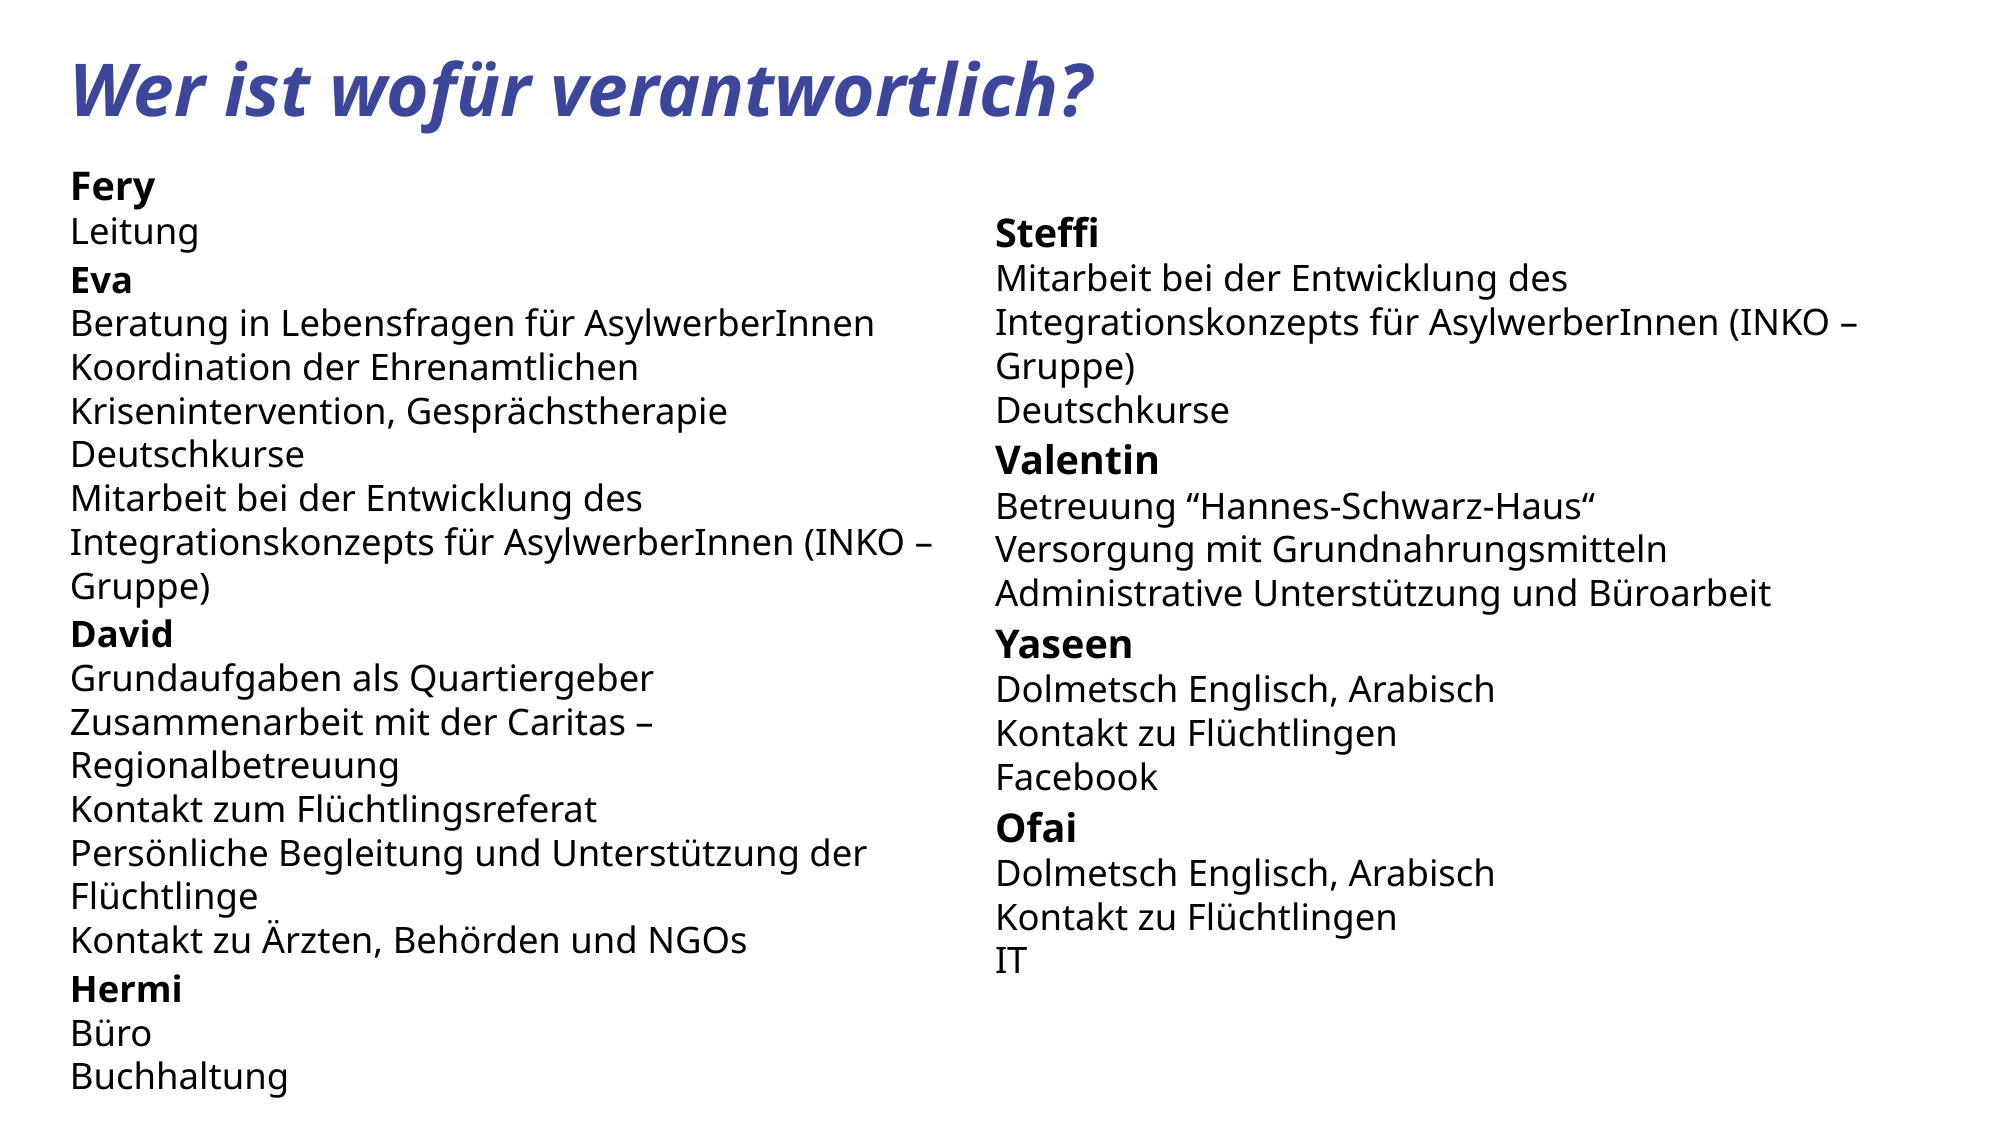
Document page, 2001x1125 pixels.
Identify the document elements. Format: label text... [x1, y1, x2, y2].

title Wer ist wofür verantwortlich? [55, 27, 1863, 246]
list Fery Leitung Eva Beratung in Lebensfragen für AsylwerberInnen Koordination der Ehrenamtlichen Krisenintervention, Gesprächstherapie Deutschkurse Mitarbeit bei der Entwicklung des Integrationskonzepts für AsylwerberInnen (INKO – Gruppe) David Grundaufgaben als Quartiergeber Zusammenarbeit mit der Caritas – Regionalbetreuung Kontakt zum Flüchtlingsreferat Persönliche Begleitung und Unterstützung der Flüchtlinge Kontakt zu Ärzten, Behörden und NGOs Hermi Büro Buchhaltung Steffi Mitarbeit bei der Entwicklung des Integrationskonzepts für AsylwerberInnen (INKO – Gruppe) Deutschkurse Valentin Betreuung “Hannes-Schwarz-Haus“ Versorgung mit Grundnahrungsmitteln Administrative Unterstützung und Büroarbeit Yaseen Dolmetsch Englisch, Arabisch Kontakt zu Flüchtlingen Facebook Ofai Dolmetsch Englisch, Arabisch Kontakt zu Flüchtlingen IT [55, 153, 1935, 1125]
